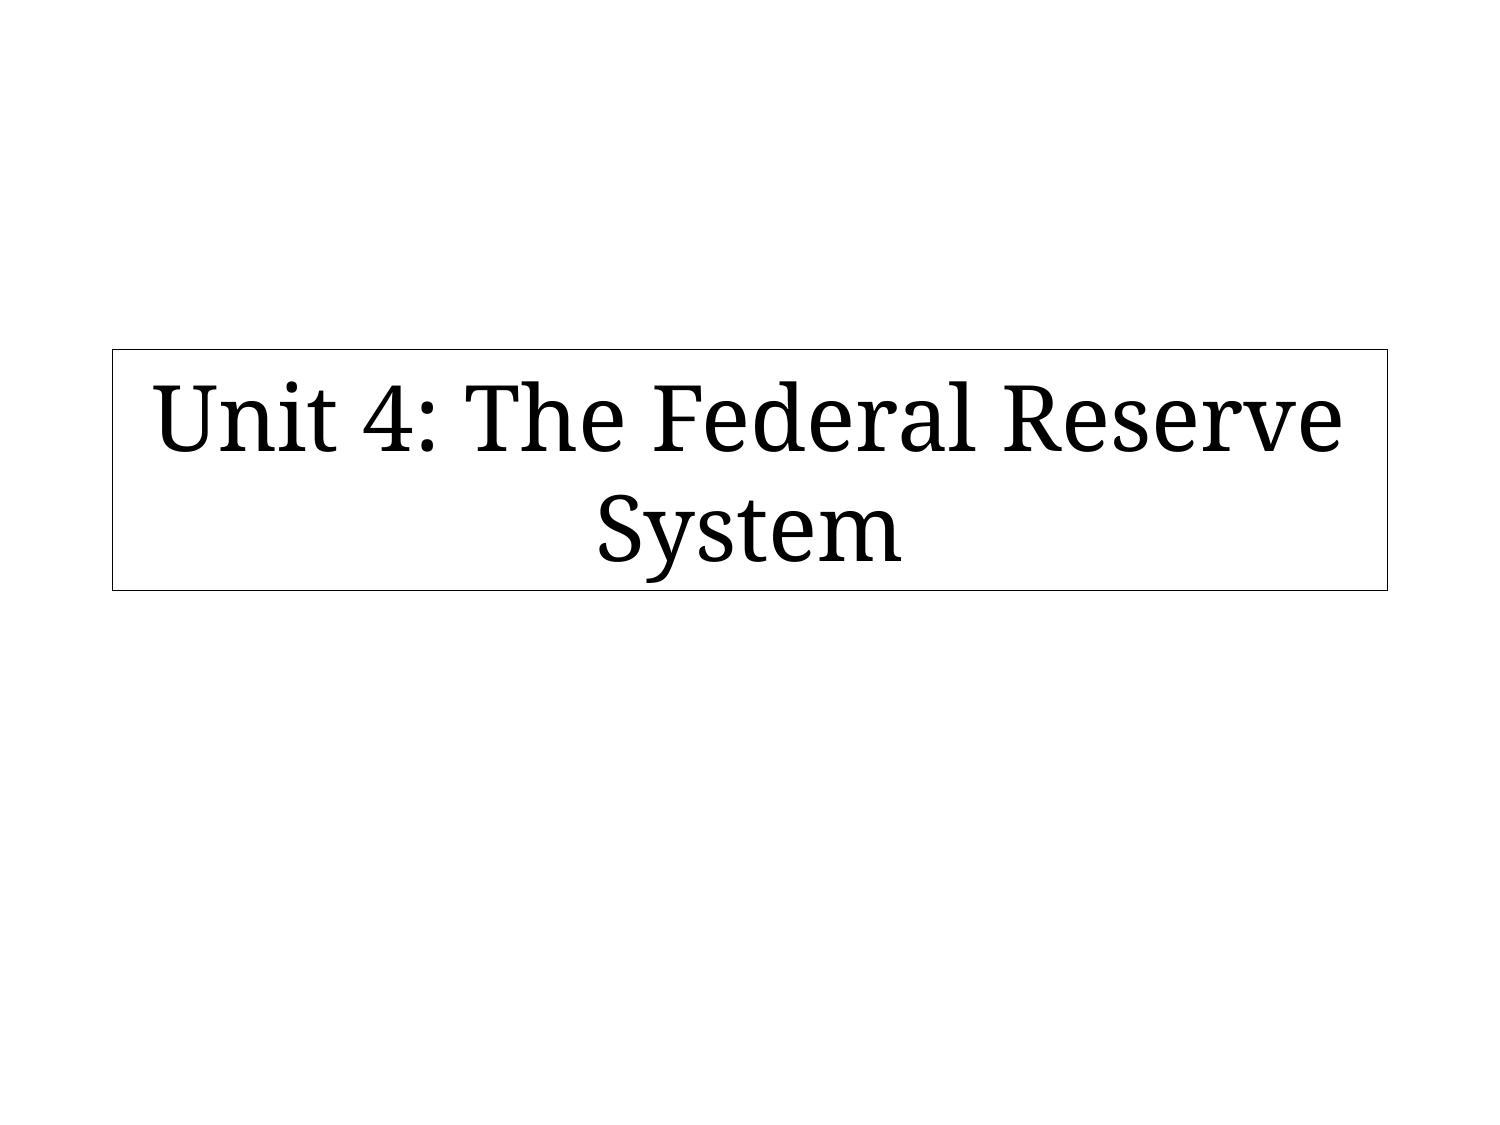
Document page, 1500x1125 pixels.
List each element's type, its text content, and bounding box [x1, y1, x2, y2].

title Unit 4: The Federal Reserve System [112, 349, 1388, 591]
